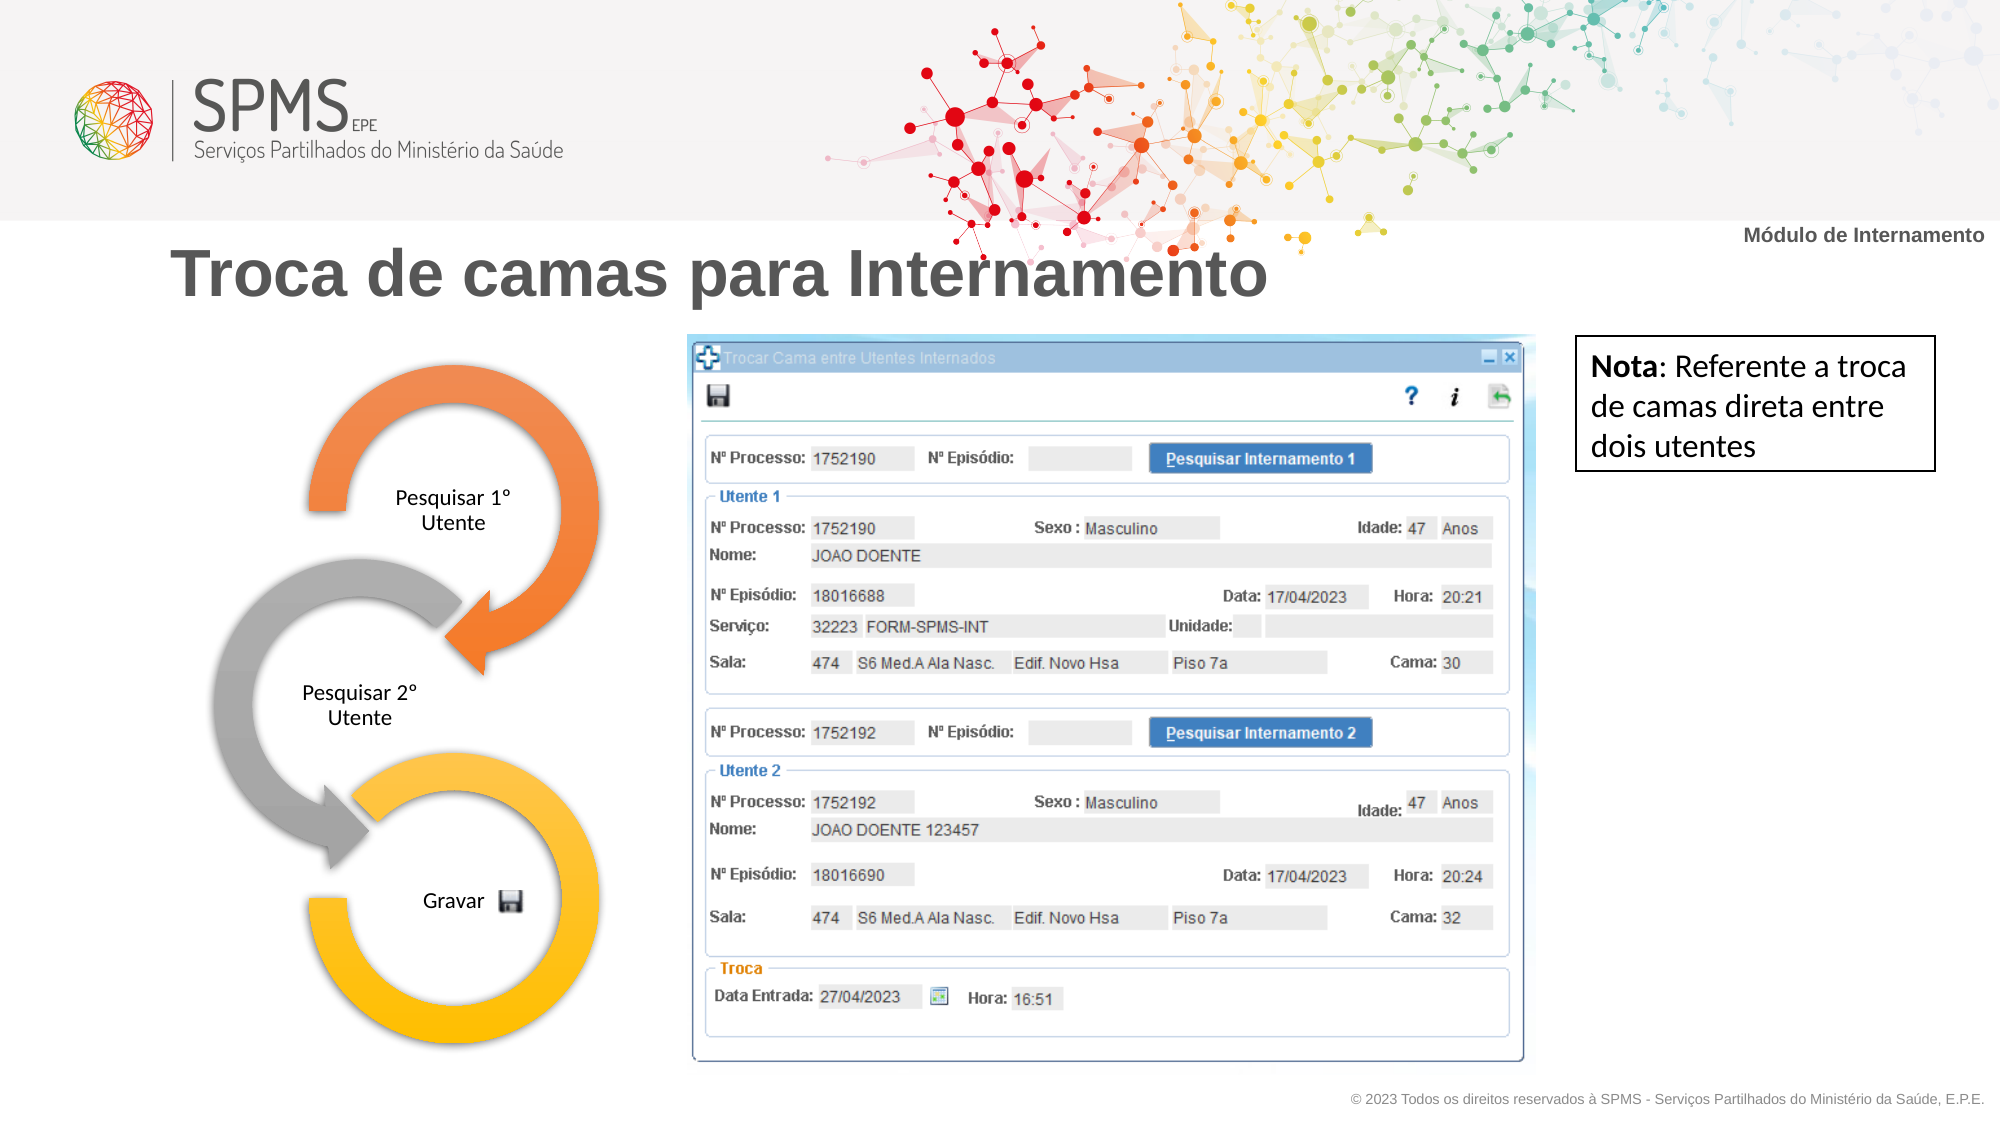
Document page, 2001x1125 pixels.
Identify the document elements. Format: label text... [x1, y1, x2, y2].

text_box Módulo de Internamento [1501, 204, 2000, 264]
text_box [89, 335, 725, 1050]
text_box Nota: Referente a troca de camas direta entre dois utentes [1575, 335, 1936, 472]
picture [0, 0, 2000, 283]
text_box Troca de camas para Internamento [155, 231, 1351, 335]
picture [687, 334, 1536, 1075]
text_box © 2023 Todos os direitos reservados à SPMS - Serviços Partilhados do Ministério da Saúde, E.P.E. [977, 1068, 2000, 1125]
